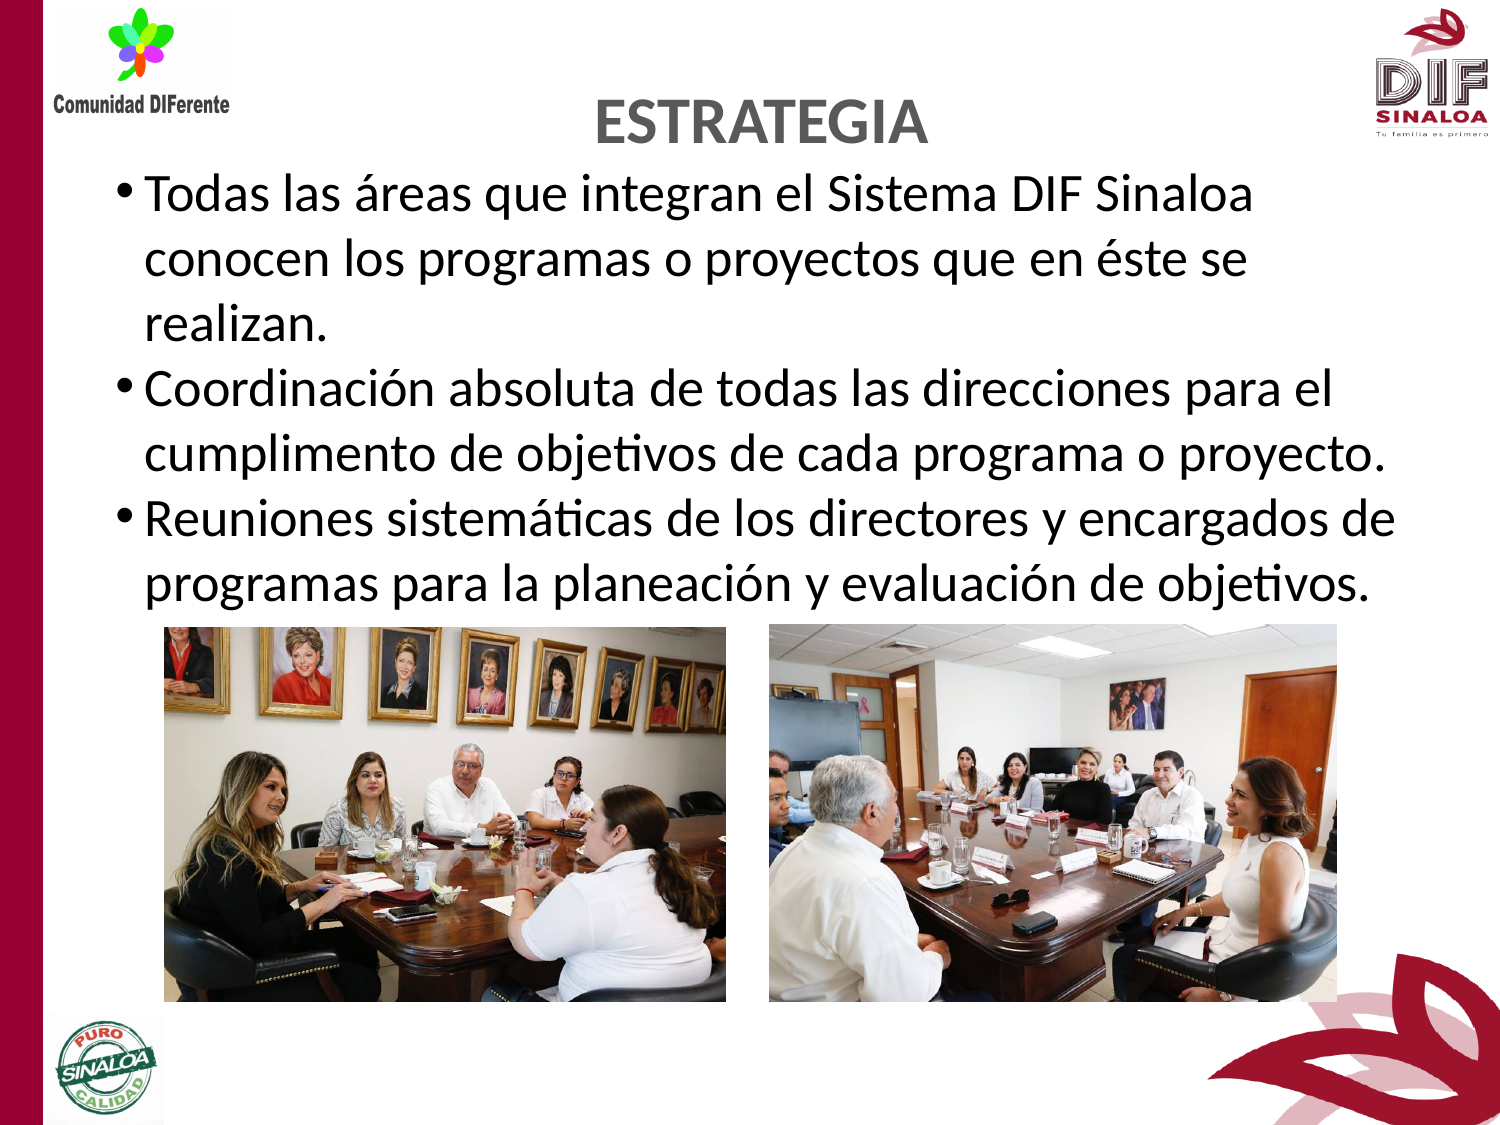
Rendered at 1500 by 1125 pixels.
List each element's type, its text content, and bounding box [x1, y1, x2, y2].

text_box ESTRATEGIA Todas las áreas que integran el Sistema DIF Sinaloa conocen los programas o proyectos que en éste se realizan. Coordinación absoluta de todas las direcciones para el cumplimento de objetivos de cada programa o proyecto. Reuniones sistemáticas de los directores y encargados de programas para la planeación y evaluación de objetivos. [100, 69, 1424, 620]
picture [164, 627, 726, 1002]
picture [52, 6, 230, 114]
picture [45, 1015, 164, 1125]
picture [769, 624, 1500, 1125]
text_box [0, 0, 42, 1125]
picture [1369, 6, 1495, 138]
